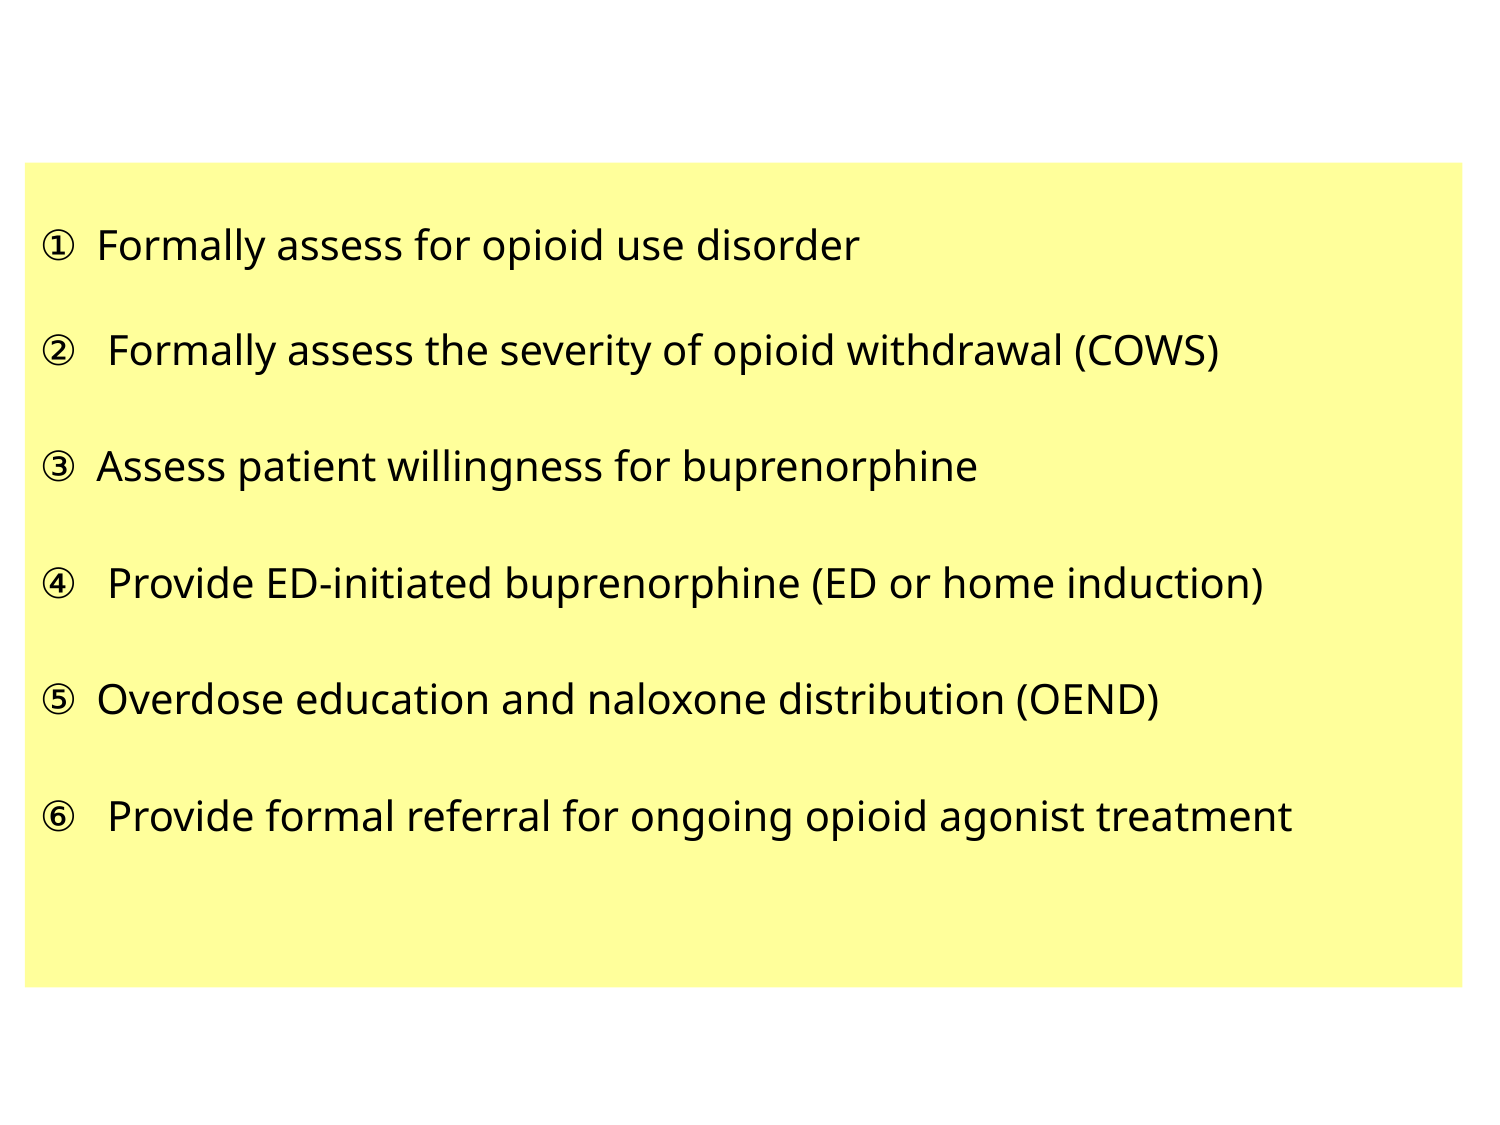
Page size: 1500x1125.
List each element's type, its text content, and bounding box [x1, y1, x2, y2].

list Formally assess for opioid use disorder Formally assess the severity of opioid withdrawal (COWS) Assess patient willingness for buprenorphine Provide ED-initiated buprenorphine (ED or home induction) Overdose education and naloxone distribution (OEND) Provide formal referral for ongoing opioid agonist treatment [24, 162, 1463, 988]
